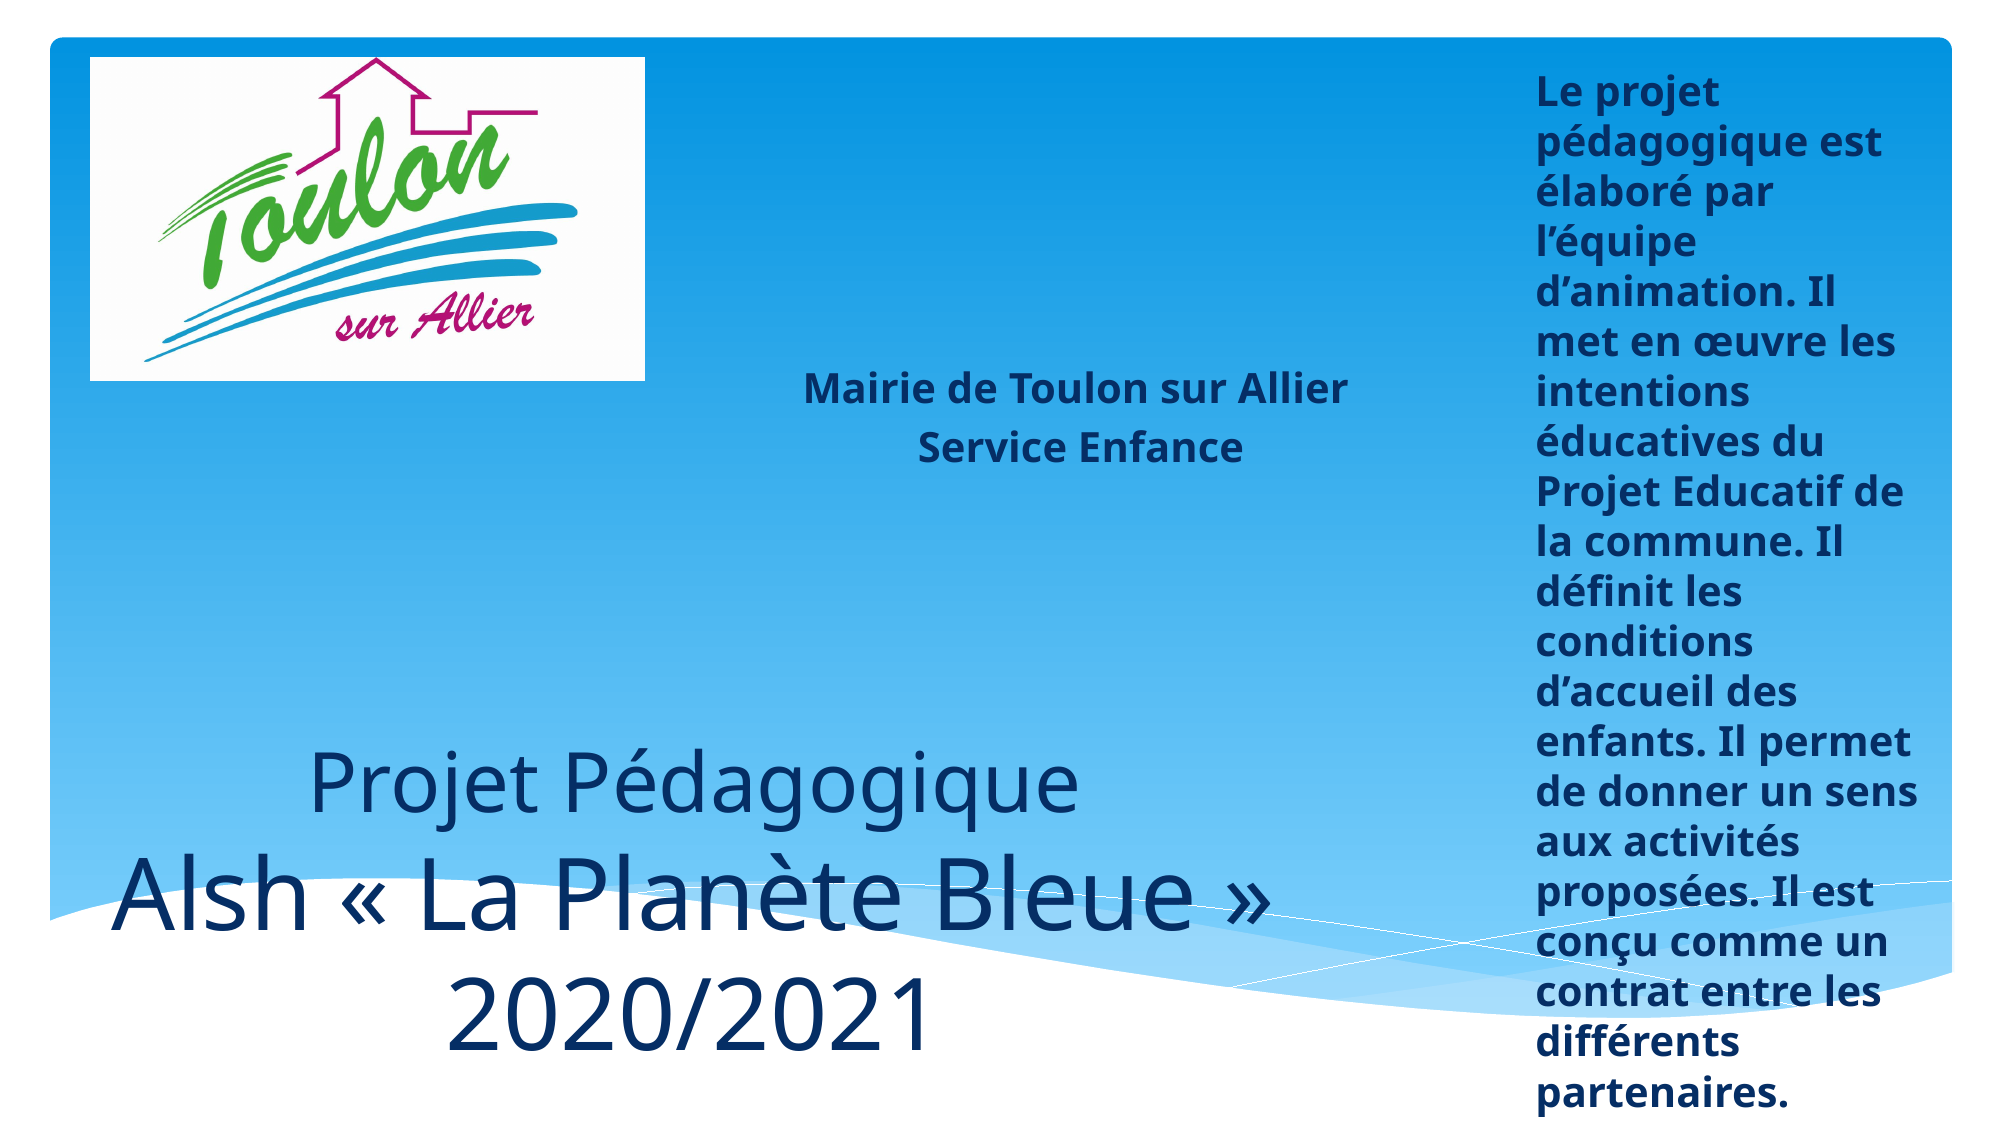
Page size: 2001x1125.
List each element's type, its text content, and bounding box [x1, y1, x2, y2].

subtitle Mairie de Toulon sur Allier Service Enfance [641, 354, 1520, 545]
title Projet Pédagogique Alsh « La Planète Bleue » 2020/2021 [90, 706, 1299, 1079]
picture [90, 58, 645, 381]
text_box Le projet pédagogique est élaboré par l’équipe d’animation. Il met en œuvre les intentions éducatives du Projet Educatif de la commune. Il définit les conditions d’accueil des enfants. Il permet de donner un sens aux activités proposées. Il est conçu comme un contrat entre les différents partenaires. Du bilan au projet d’équipe… [1520, 57, 1938, 1125]
